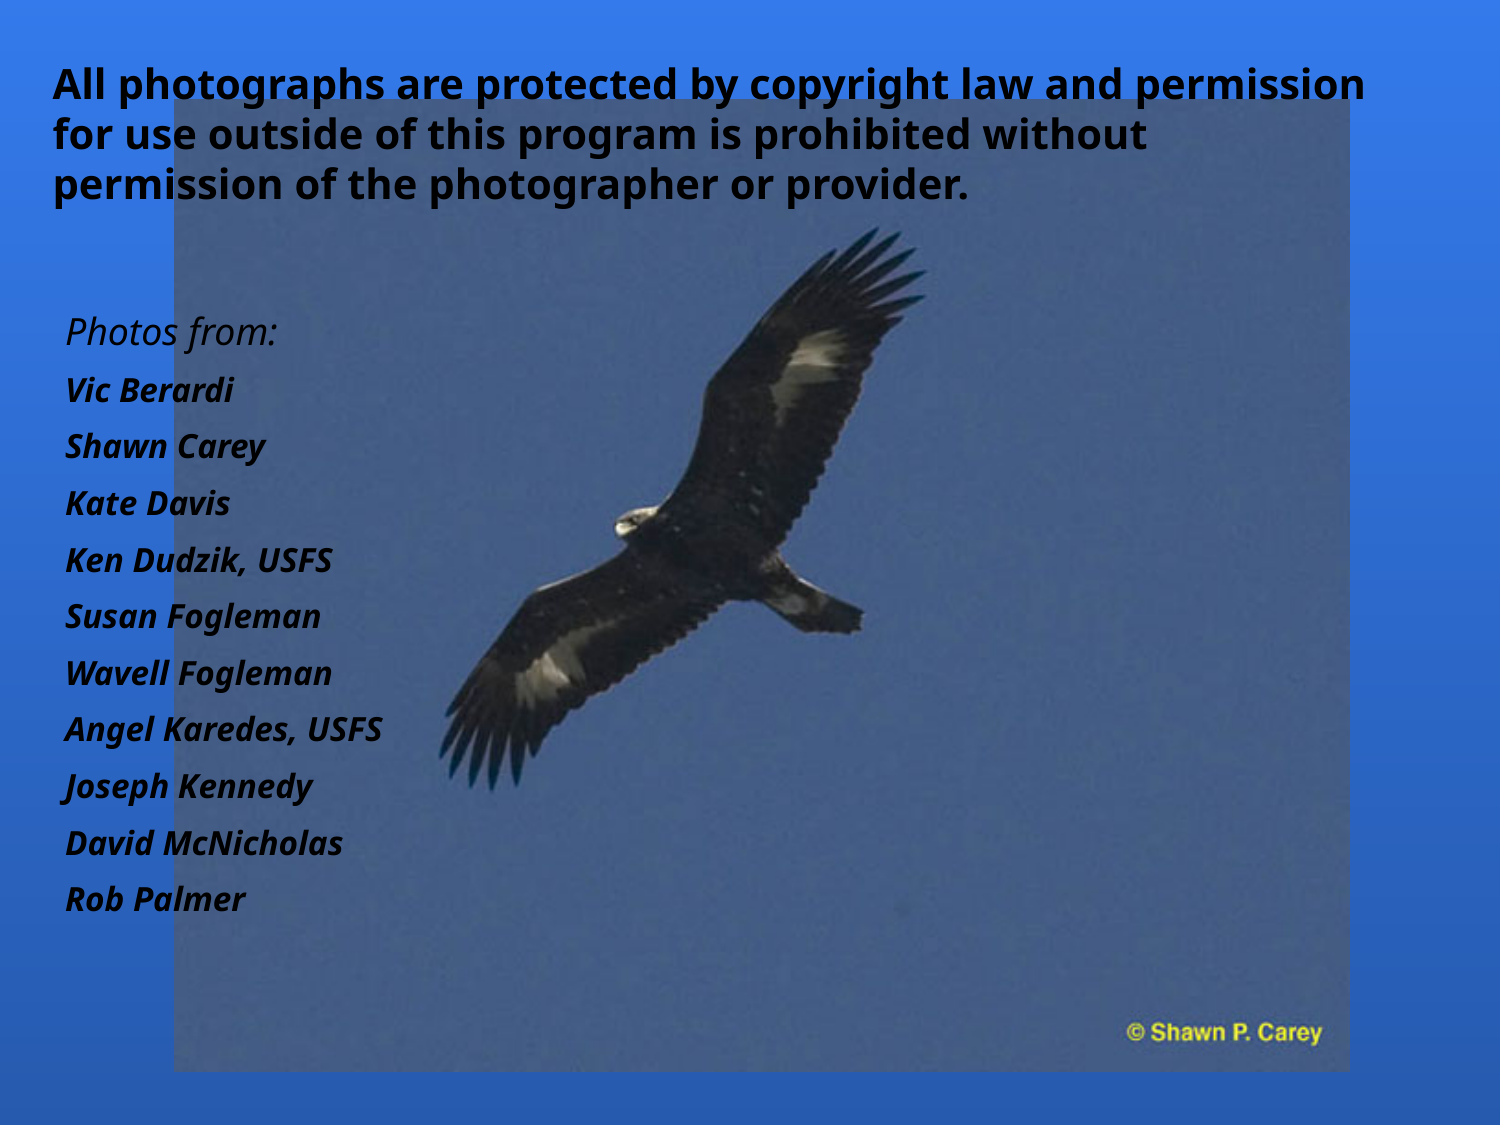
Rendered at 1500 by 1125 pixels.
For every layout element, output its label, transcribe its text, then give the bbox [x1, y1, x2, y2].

text_box Photos from: Vic Berardi Shawn Carey Kate Davis Ken Dudzik, USFS Susan Fogleman Wavell Fogleman Angel Karedes, USFS Joseph Kennedy David McNicholas Rob Palmer [49, 299, 169, 1002]
picture [174, 99, 1351, 1072]
text_box All photographs are protected by copyright law and permission for use outside of this program is prohibited without permission of the photographer or provider. [37, 49, 1400, 216]
